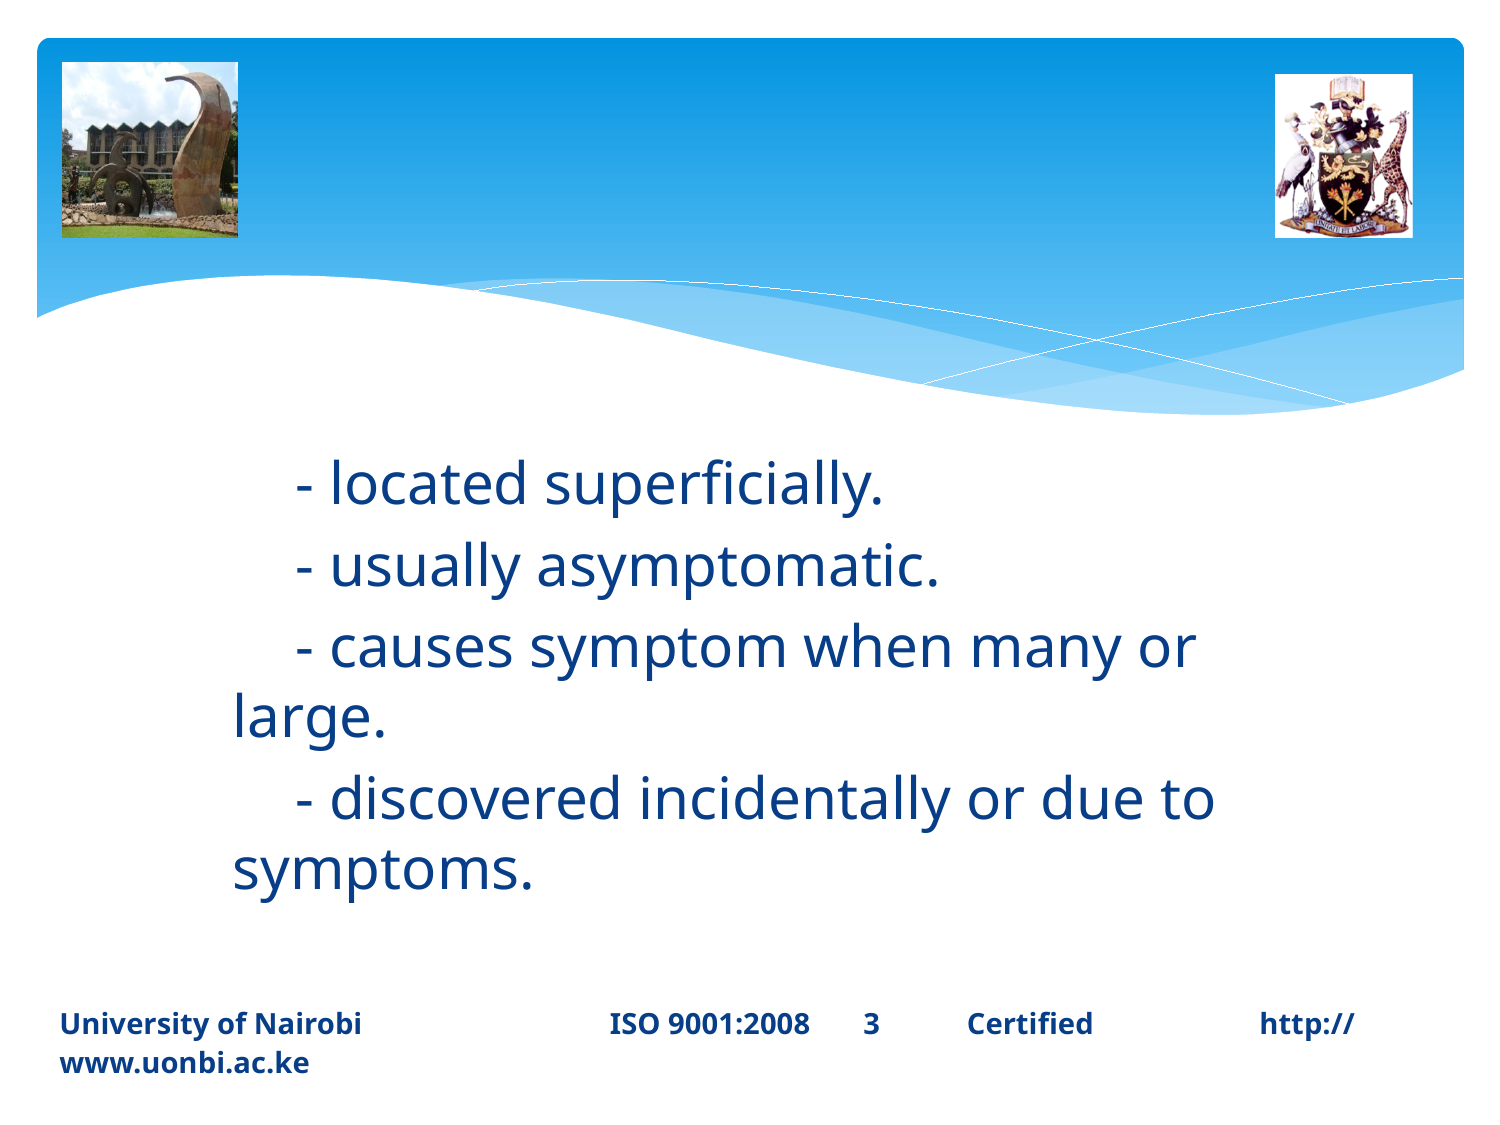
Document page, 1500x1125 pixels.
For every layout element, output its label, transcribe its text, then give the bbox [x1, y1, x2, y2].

text_box University of Nairobi ISO 9001:2008 3 Certified http://www.uonbi.ac.ke [44, 1012, 1488, 1073]
picture [62, 63, 238, 238]
picture [1275, 75, 1413, 238]
list - located superficially. - usually asymptomatic. - causes symptom when many or large. - discovered incidentally or due to symptoms. [142, 438, 1359, 1005]
